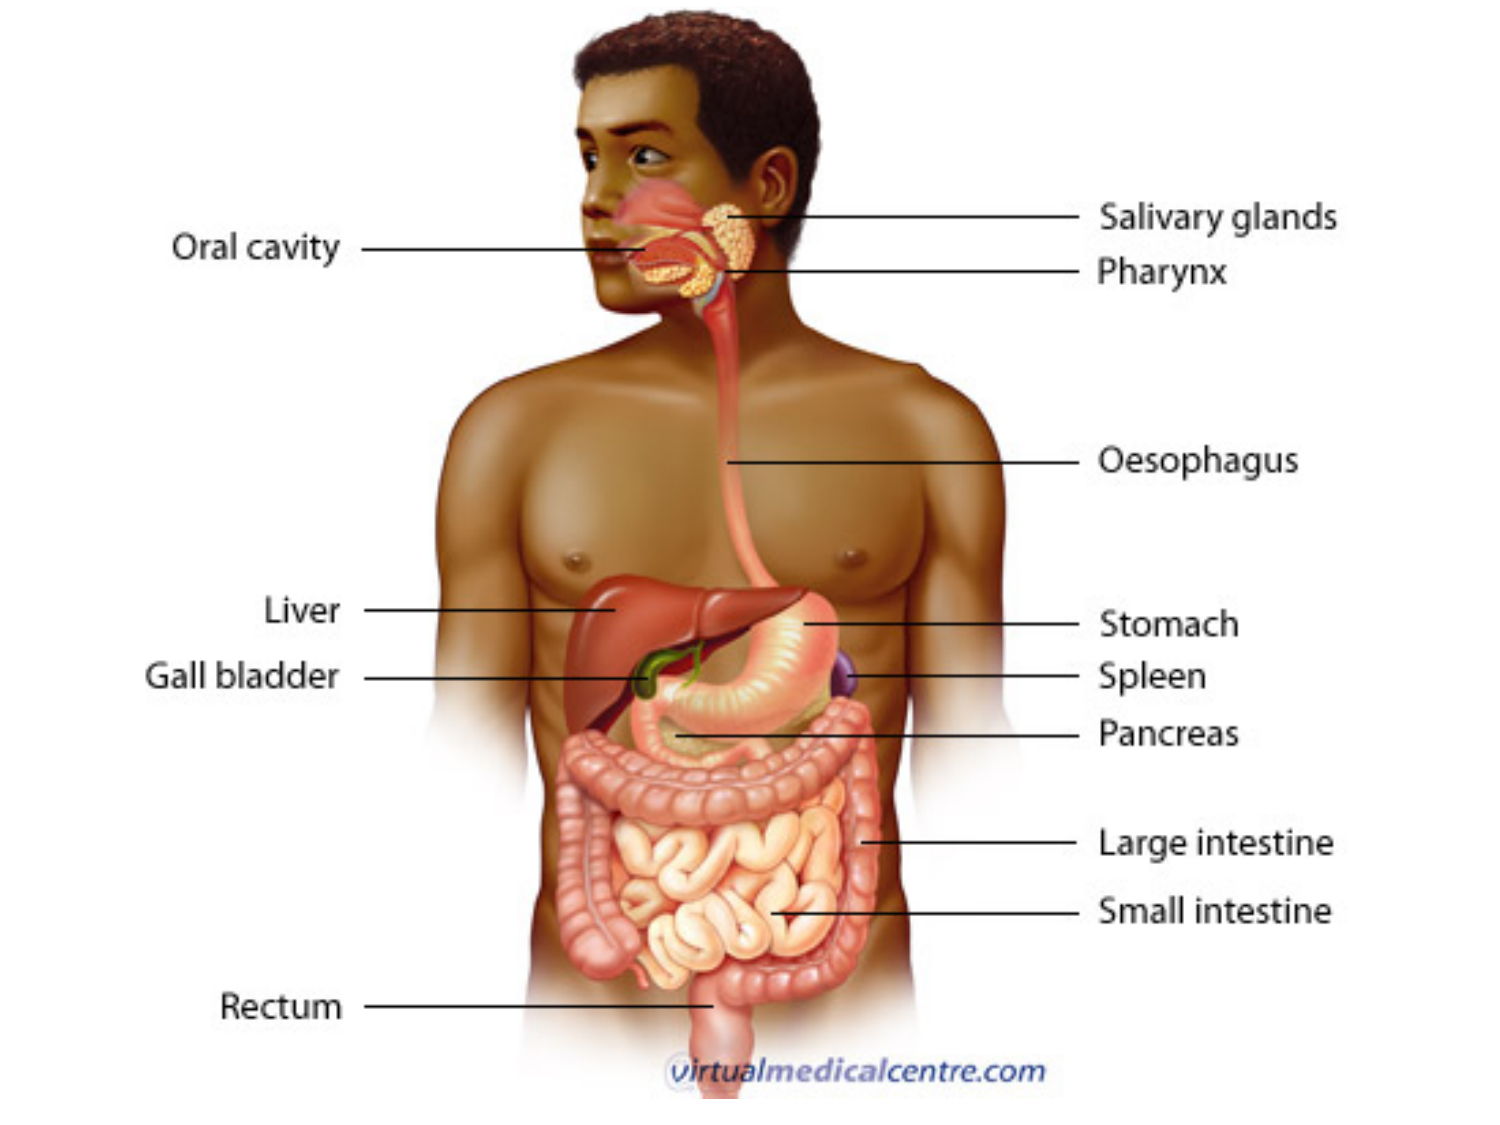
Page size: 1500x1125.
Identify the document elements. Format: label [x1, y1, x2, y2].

picture [124, 6, 1353, 1099]
